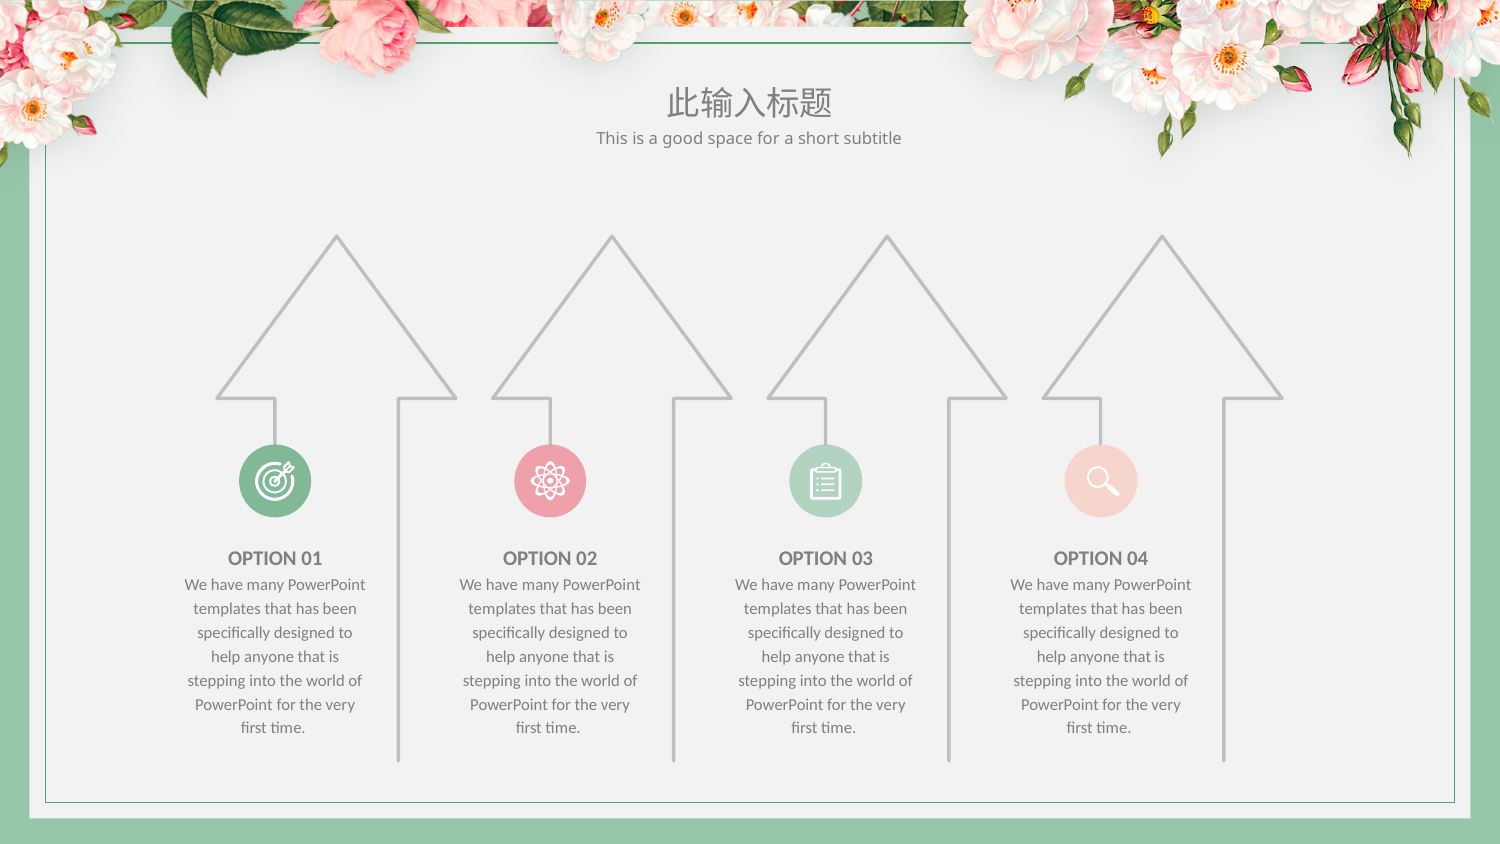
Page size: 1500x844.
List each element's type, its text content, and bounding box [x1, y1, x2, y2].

text_box OPTION 03 We have many PowerPoint templates that has been specifically designed to help anyone that is stepping into the world of PowerPoint for the very first time. [731, 539, 921, 738]
text_box [1043, 236, 1283, 761]
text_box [530, 460, 571, 501]
picture [0, 0, 539, 188]
text_box [492, 236, 732, 761]
text_box OPTION 01 We have many PowerPoint templates that has been specifically designed to help anyone that is stepping into the world of PowerPoint for the very first time. [180, 539, 370, 738]
text_box [239, 444, 312, 518]
text_box This is a good space for a short subtitle [581, 120, 918, 155]
picture [540, 0, 1500, 187]
text_box [514, 444, 587, 518]
text_box OPTION 02 We have many PowerPoint templates that has been specifically designed to help anyone that is stepping into the world of PowerPoint for the very first time. [455, 539, 645, 738]
text_box OPTION 04 We have many PowerPoint templates that has been specifically designed to help anyone that is stepping into the world of PowerPoint for the very first time. [1006, 539, 1196, 738]
text_box [1084, 464, 1122, 499]
text_box [810, 462, 842, 500]
text_box [1064, 444, 1138, 518]
text_box 此输入标题 [652, 74, 848, 120]
text_box [789, 444, 863, 518]
text_box [767, 236, 1007, 761]
text_box [216, 236, 456, 761]
text_box [255, 461, 295, 501]
